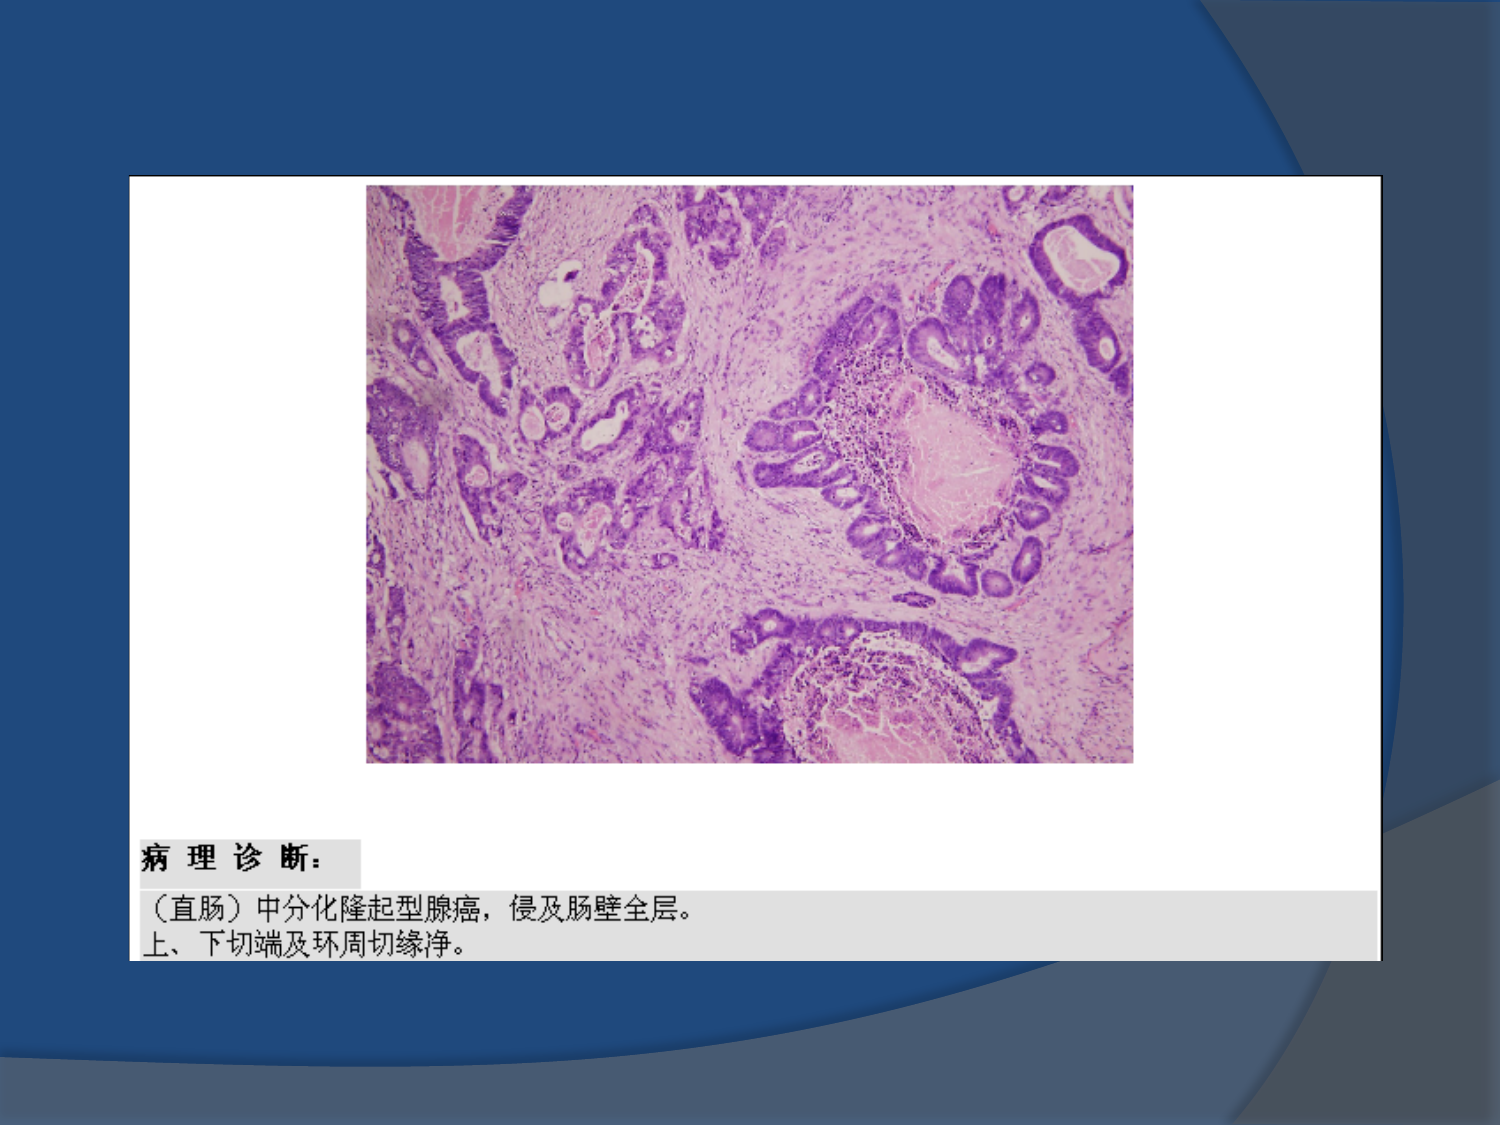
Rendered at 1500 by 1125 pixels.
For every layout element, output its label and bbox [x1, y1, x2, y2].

picture [128, 175, 1384, 962]
